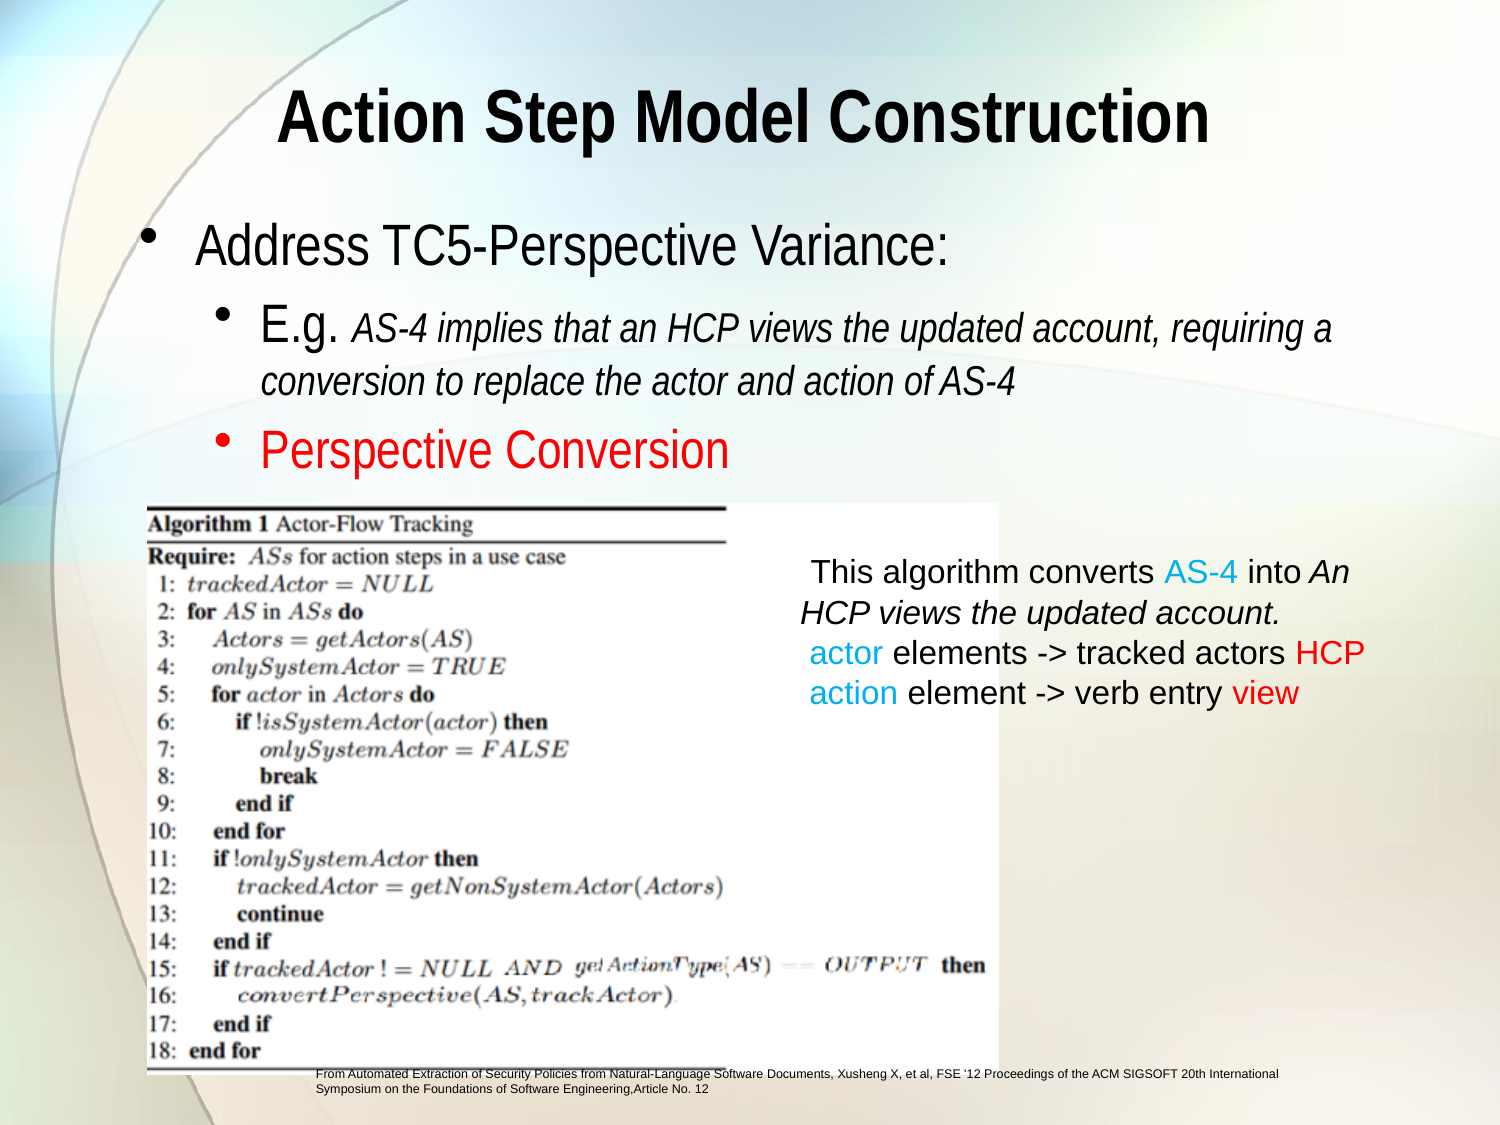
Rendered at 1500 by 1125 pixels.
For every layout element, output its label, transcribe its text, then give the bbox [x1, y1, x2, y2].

text_box This algorithm converts AS-4 into An HCP views the updated account. actor elements -> tracked actors HCP action element -> verb entry view [1004, 538, 1400, 719]
text_box From Automated Extraction of Security Policies from Natural-Language Software Documents, Xusheng X, et al, FSE '12 Proceedings of the ACM SIGSOFT 20th International Symposium on the Foundations of Software Engineering,Article No. 12 [301, 1058, 1294, 1104]
list Address TC5-Perspective Variance: E.g. AS-4 implies that an HCP views the updated account, requiring a conversion to replace the actor and action of AS-4 Perspective Conversion [123, 200, 1362, 1025]
picture [0, 0, 1500, 1125]
title Action Step Model Construction [24, 50, 1463, 175]
